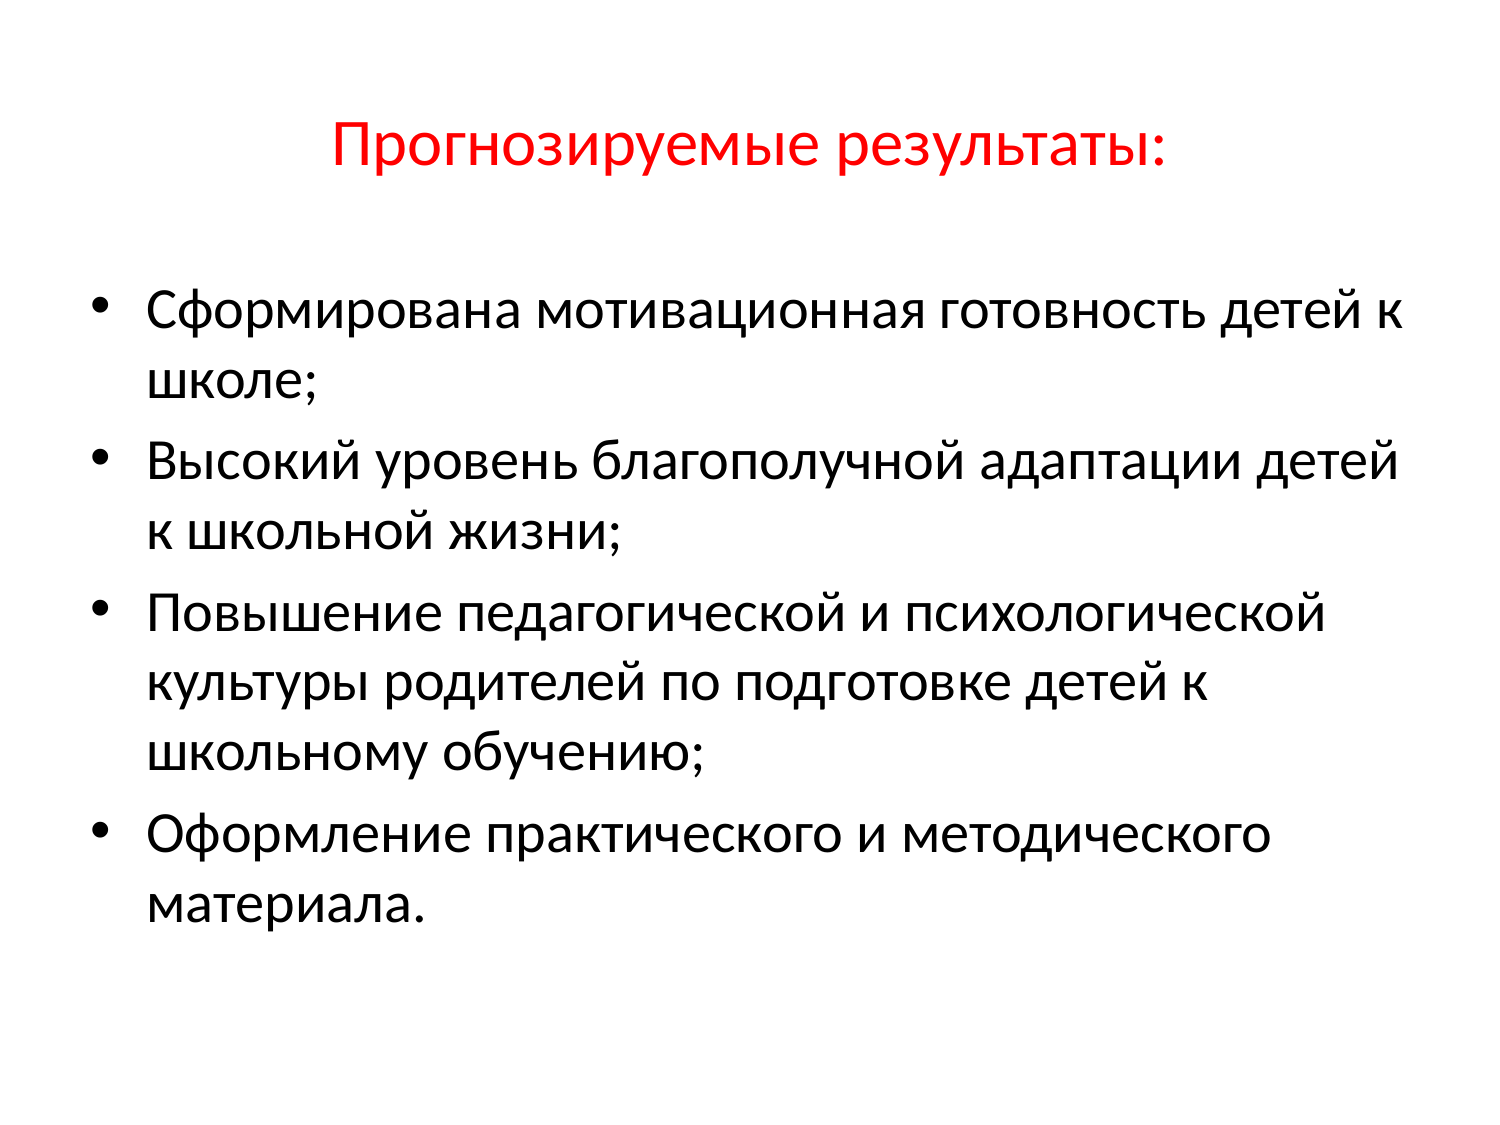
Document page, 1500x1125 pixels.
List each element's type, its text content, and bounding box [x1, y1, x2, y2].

title Прогнозируемые результаты: [75, 45, 1425, 233]
list Сформирована мотивационная готовность детей к школе; Высокий уровень благополучной адаптации детей к школьной жизни; Повышение педагогической и психологической культуры родителей по подготовке детей к школьному обучению; Оформление практического и методического материала. [75, 262, 1425, 1005]
